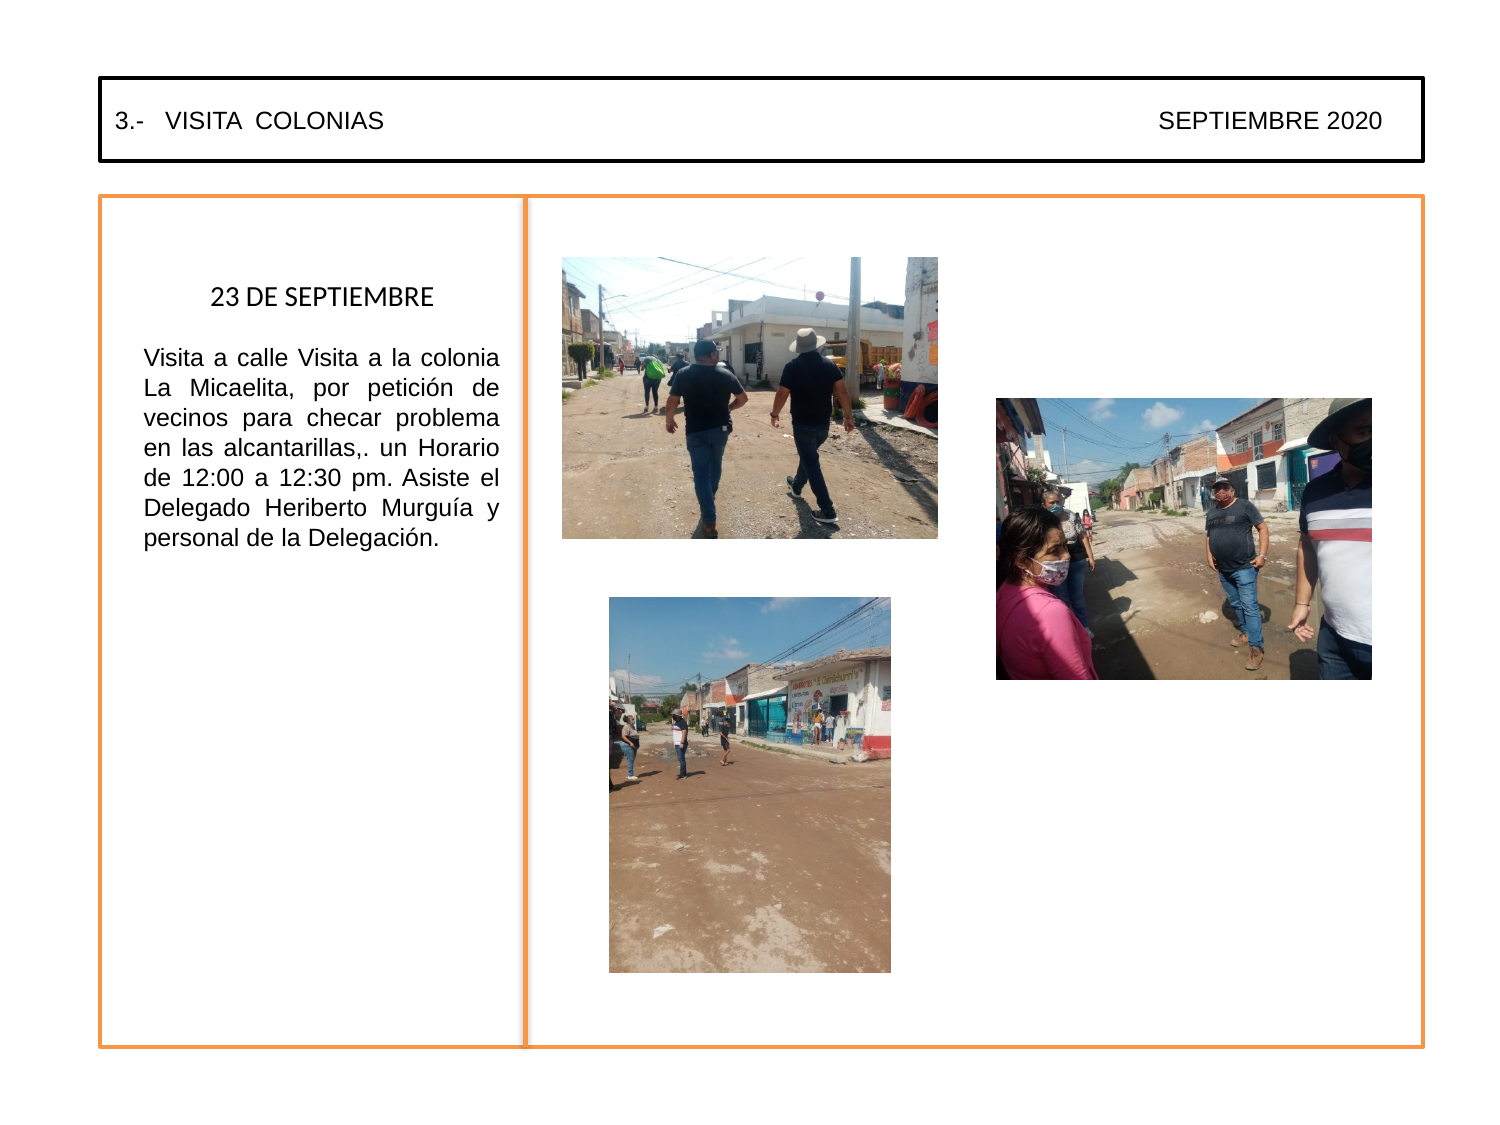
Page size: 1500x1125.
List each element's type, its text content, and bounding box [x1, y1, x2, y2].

picture [562, 257, 938, 540]
text_box 23 DE SEPTIEMBRE Visita a calle Visita a la colonia La Micaelita, por petición de vecinos para checar problema en las alcantarillas,. un Horario de 12:00 a 12:30 pm. Asiste el Delegado Heriberto Murguía y personal de la Delegación. [128, 269, 516, 559]
text_box 3.- VISITA COLONIAS SEPTIEMBRE 2020 [98, 76, 1425, 163]
text_box [100, 243, 502, 305]
picture [609, 597, 891, 973]
picture [995, 398, 1372, 680]
text_box [98, 194, 1425, 1049]
